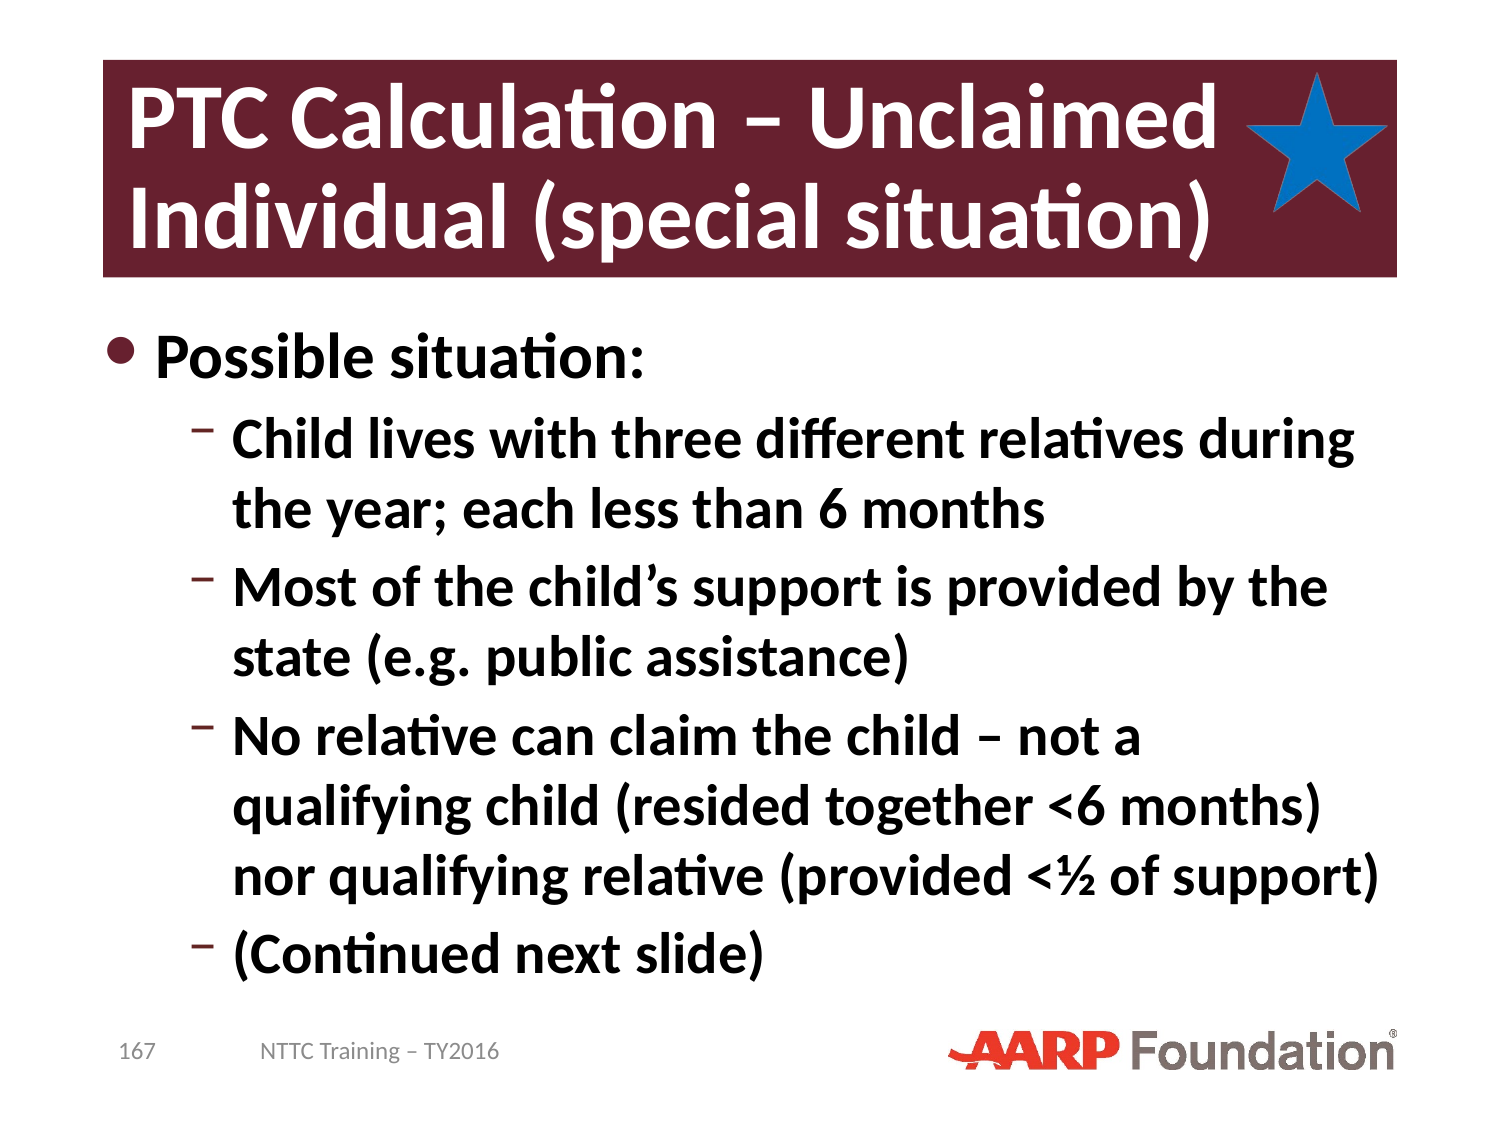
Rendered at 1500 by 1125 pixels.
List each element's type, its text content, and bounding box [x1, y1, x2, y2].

footer NTTC Training – TY2016 [245, 1019, 812, 1080]
slide_number 167 [103, 1019, 208, 1080]
picture [1246, 71, 1388, 213]
list Possible situation: Child lives with three different relatives during the year; each less than 6 months Most of the child’s support is provided by the state (e.g. public assistance) No relative can claim the child – not a qualifying child (resided together <6 months) nor qualifying relative (provided <½ of support) (Continued next slide) [103, 313, 1394, 1013]
picture [948, 1029, 1397, 1070]
title PTC Calculation – Unclaimed Individual (special situation) [103, 59, 1397, 278]
